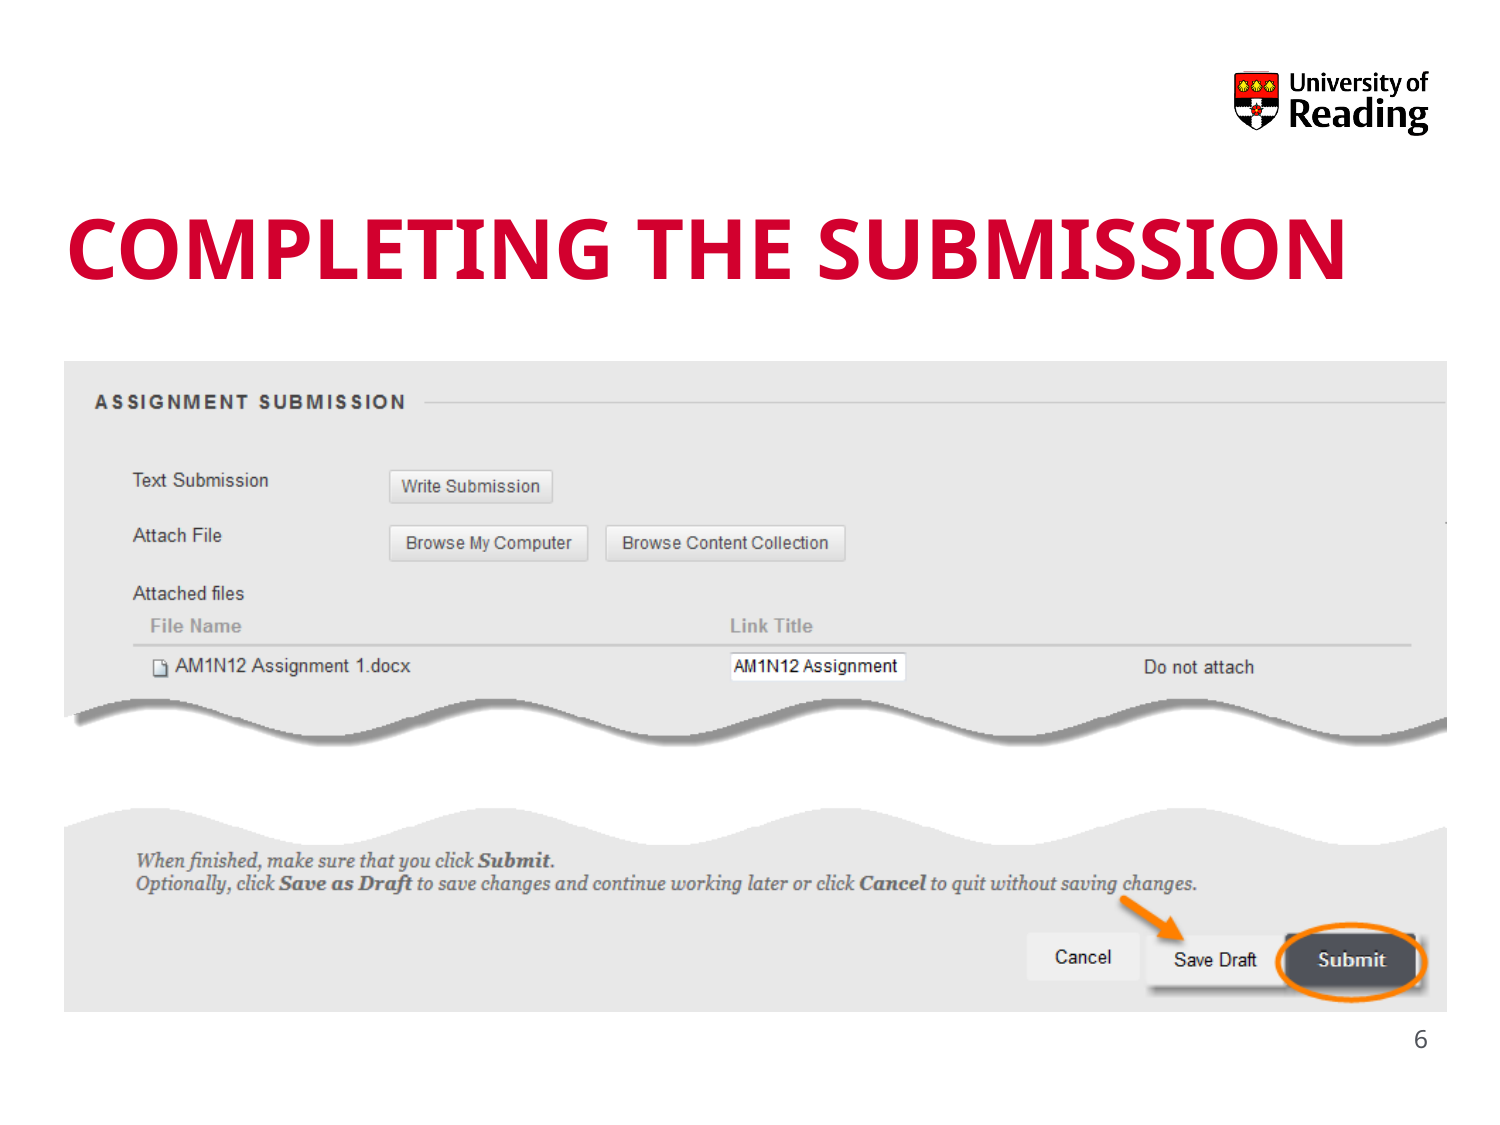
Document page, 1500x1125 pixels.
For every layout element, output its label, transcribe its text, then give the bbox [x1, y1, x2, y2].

picture [1234, 71, 1429, 136]
picture [64, 361, 1447, 1012]
title Completing the submission [64, 160, 1424, 297]
slide_number 6 [1316, 1023, 1428, 1065]
